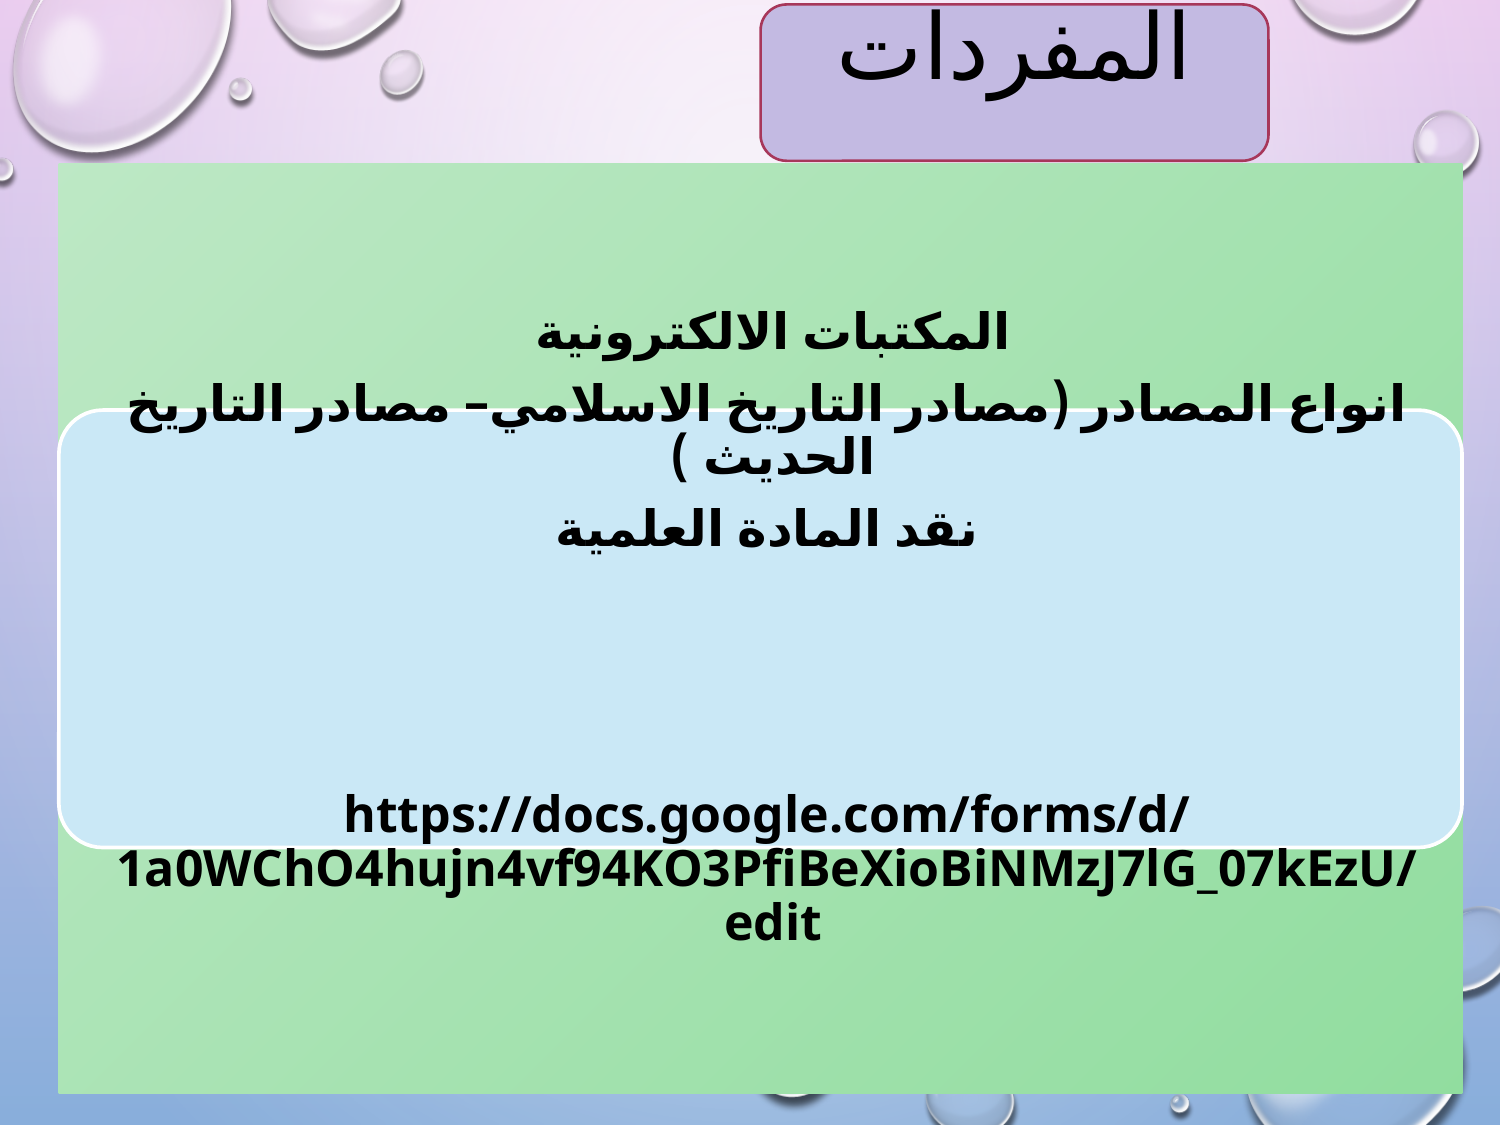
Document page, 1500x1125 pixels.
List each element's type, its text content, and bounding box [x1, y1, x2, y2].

picture [0, 0, 1500, 1125]
text_box المفردات [759, 3, 1270, 161]
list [58, 163, 1463, 1095]
